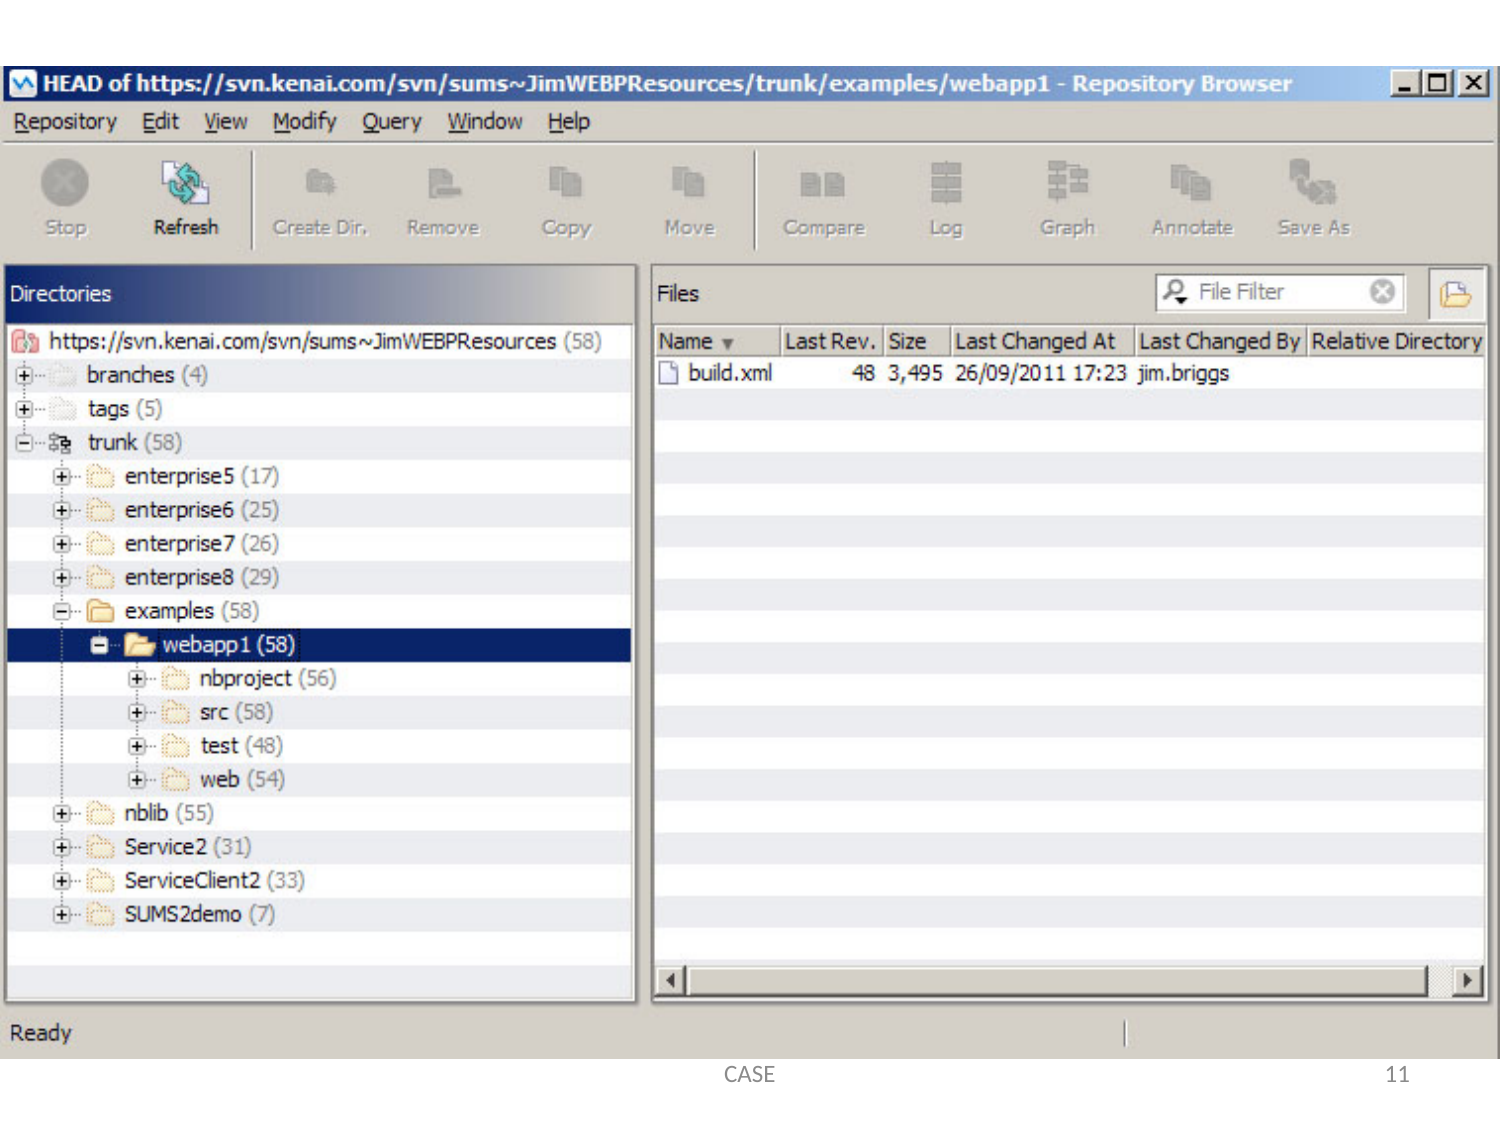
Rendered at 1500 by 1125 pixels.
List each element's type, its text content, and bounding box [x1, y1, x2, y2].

footer CASE [512, 1067, 988, 1103]
slide_number 11 [1074, 1067, 1425, 1103]
picture [0, 66, 1500, 1059]
